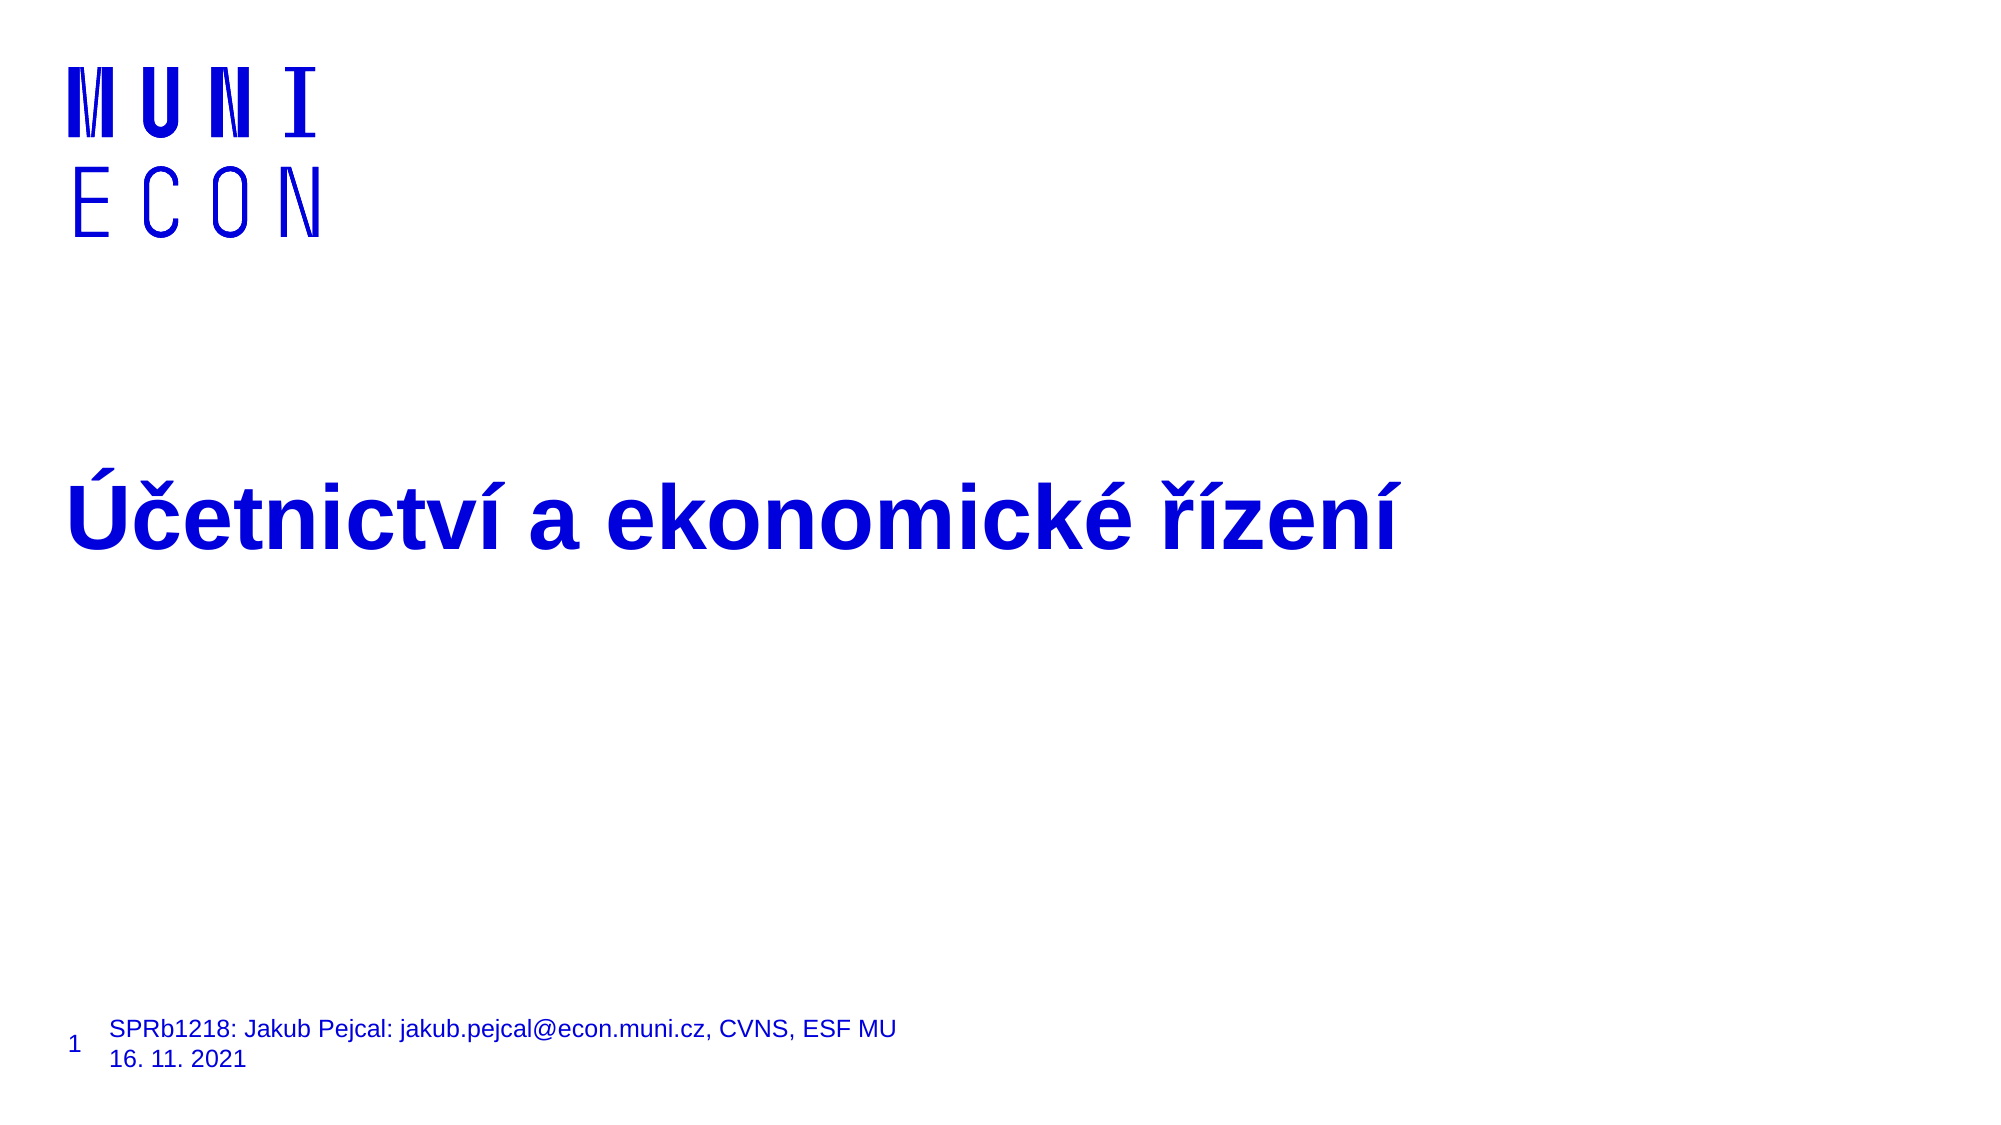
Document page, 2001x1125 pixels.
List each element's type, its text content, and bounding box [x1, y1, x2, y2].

slide_number 1 [67, 1021, 110, 1063]
footer SPRb1218: Jakub Pejcal: jakub.pejcal@econ.muni.cz, CVNS, ESF MU 16. 11. 2021 [110, 1021, 1418, 1063]
title Účetnictví a ekonomické řízení [65, 475, 1930, 668]
